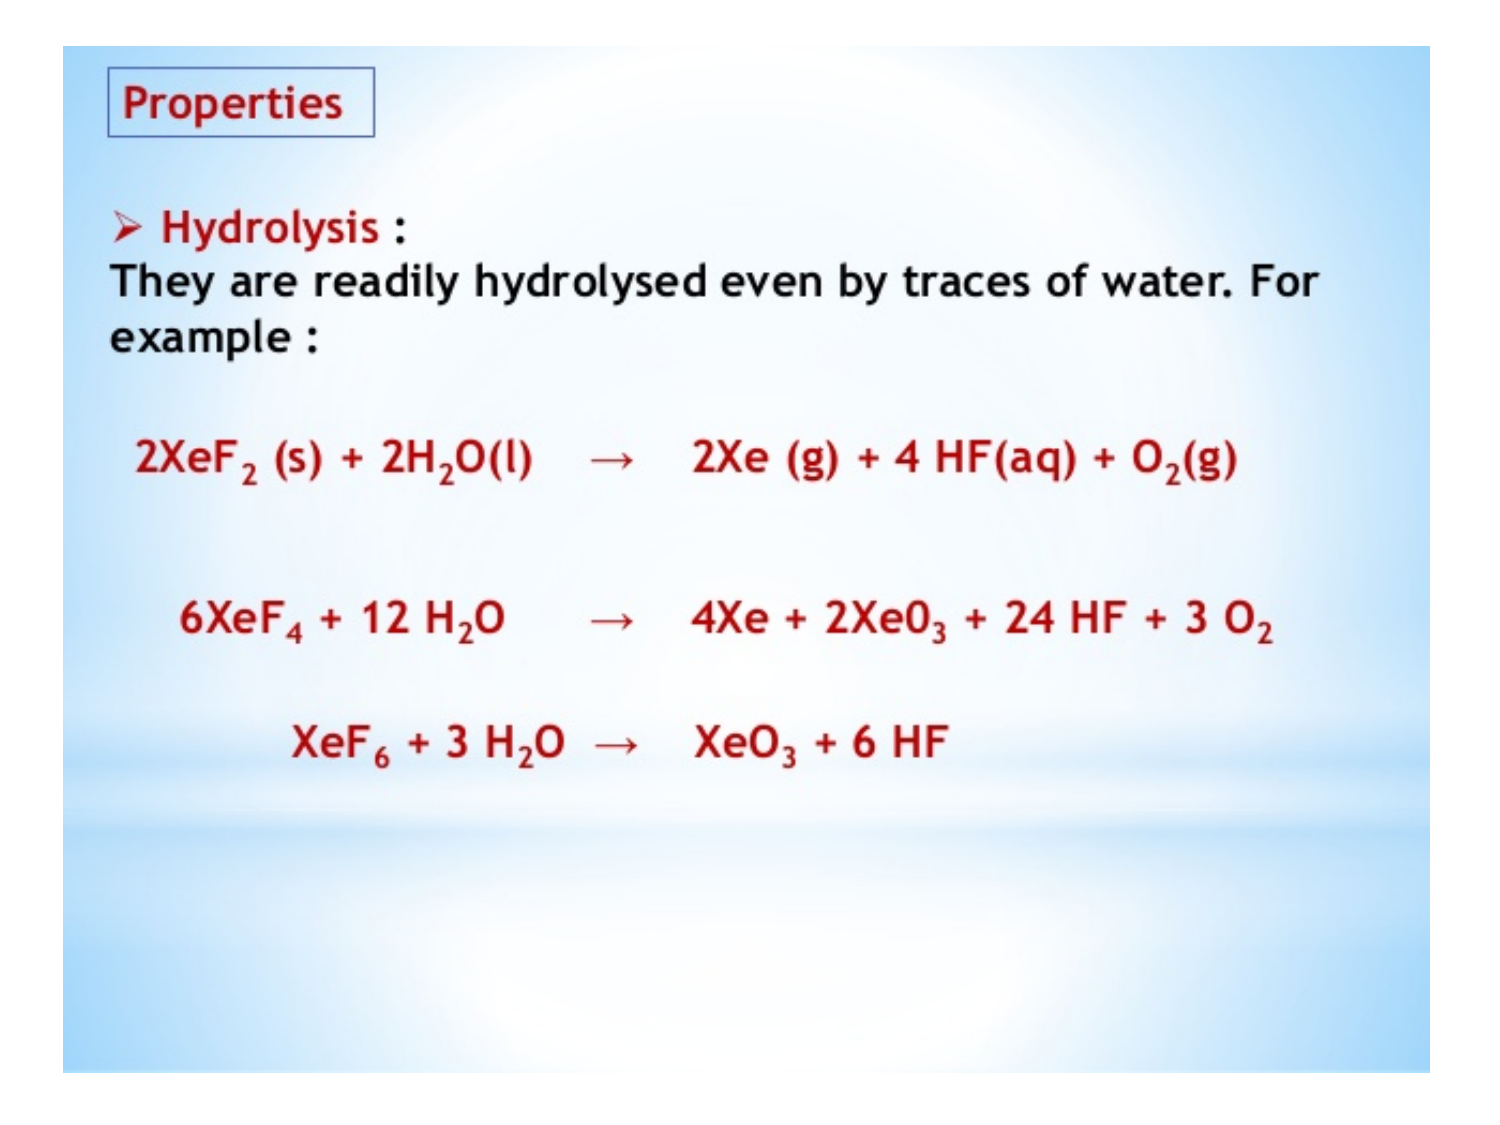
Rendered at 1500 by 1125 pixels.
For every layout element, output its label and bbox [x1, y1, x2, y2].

picture [62, 46, 1430, 1073]
